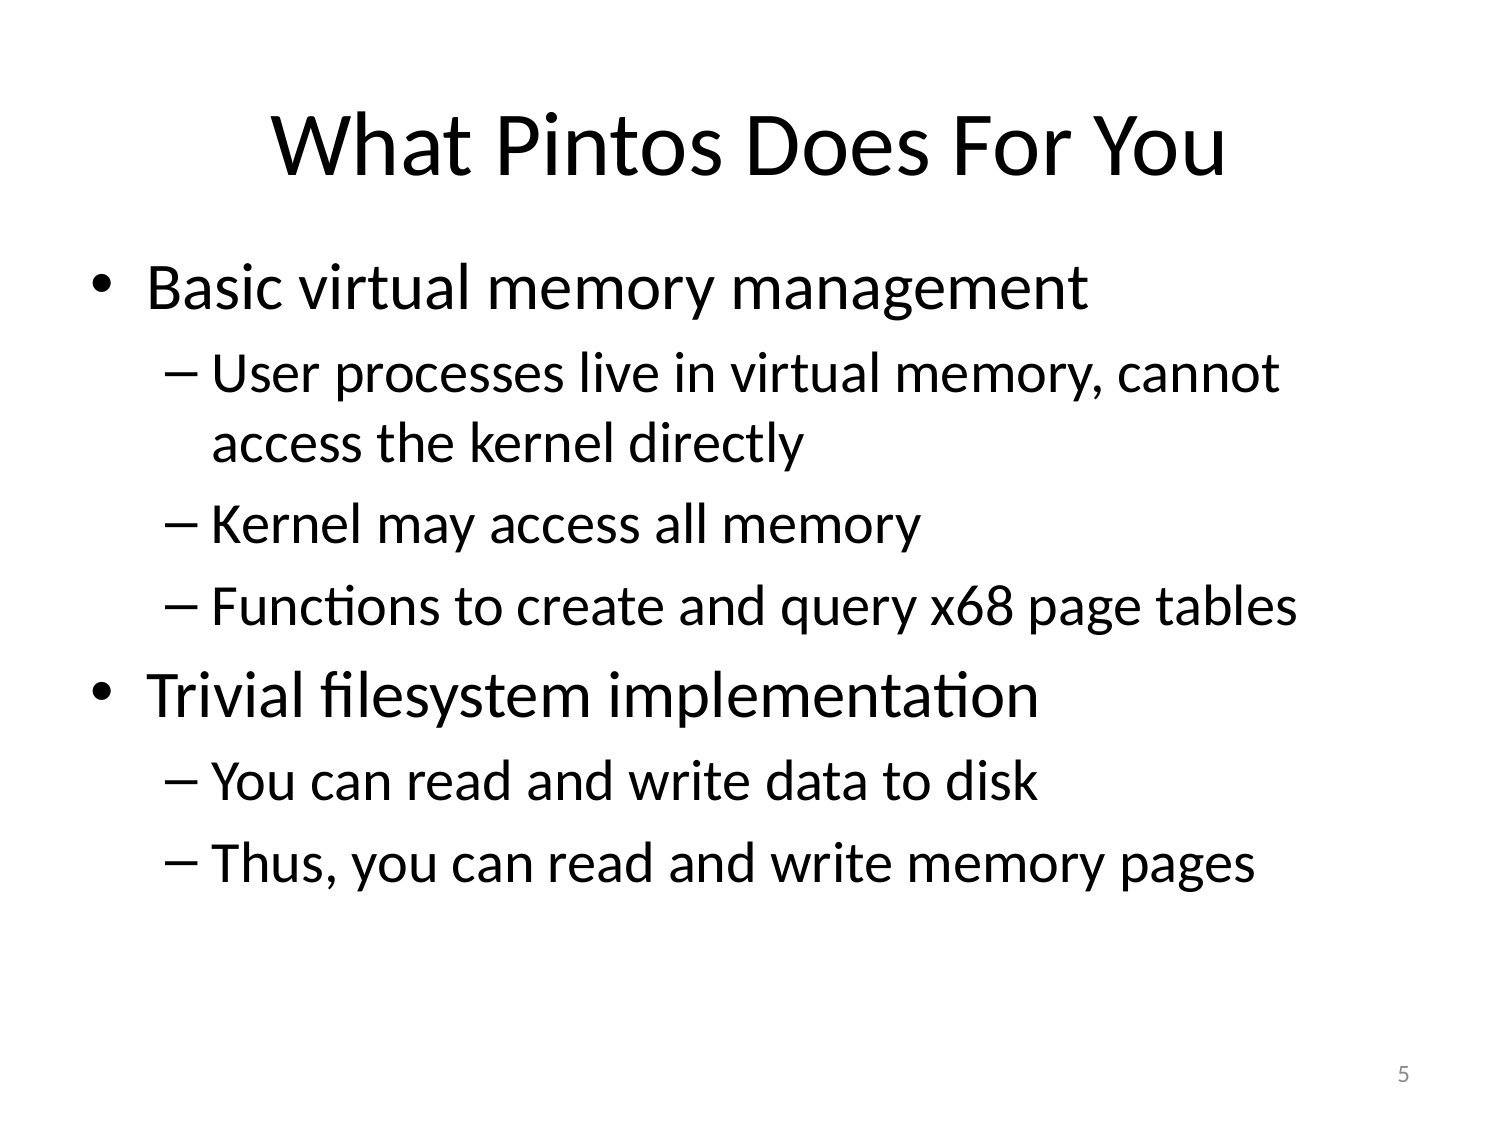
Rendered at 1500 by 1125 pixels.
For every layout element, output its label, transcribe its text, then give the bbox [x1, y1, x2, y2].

list Basic virtual memory management User processes live in virtual memory, cannot access the kernel directly Kernel may access all memory Functions to create and query x68 page tables Trivial filesystem implementation You can read and write data to disk Thus, you can read and write memory pages [75, 235, 1425, 1078]
slide_number 5 [1074, 1042, 1425, 1103]
title What Pintos Does For You [75, 45, 1425, 233]
